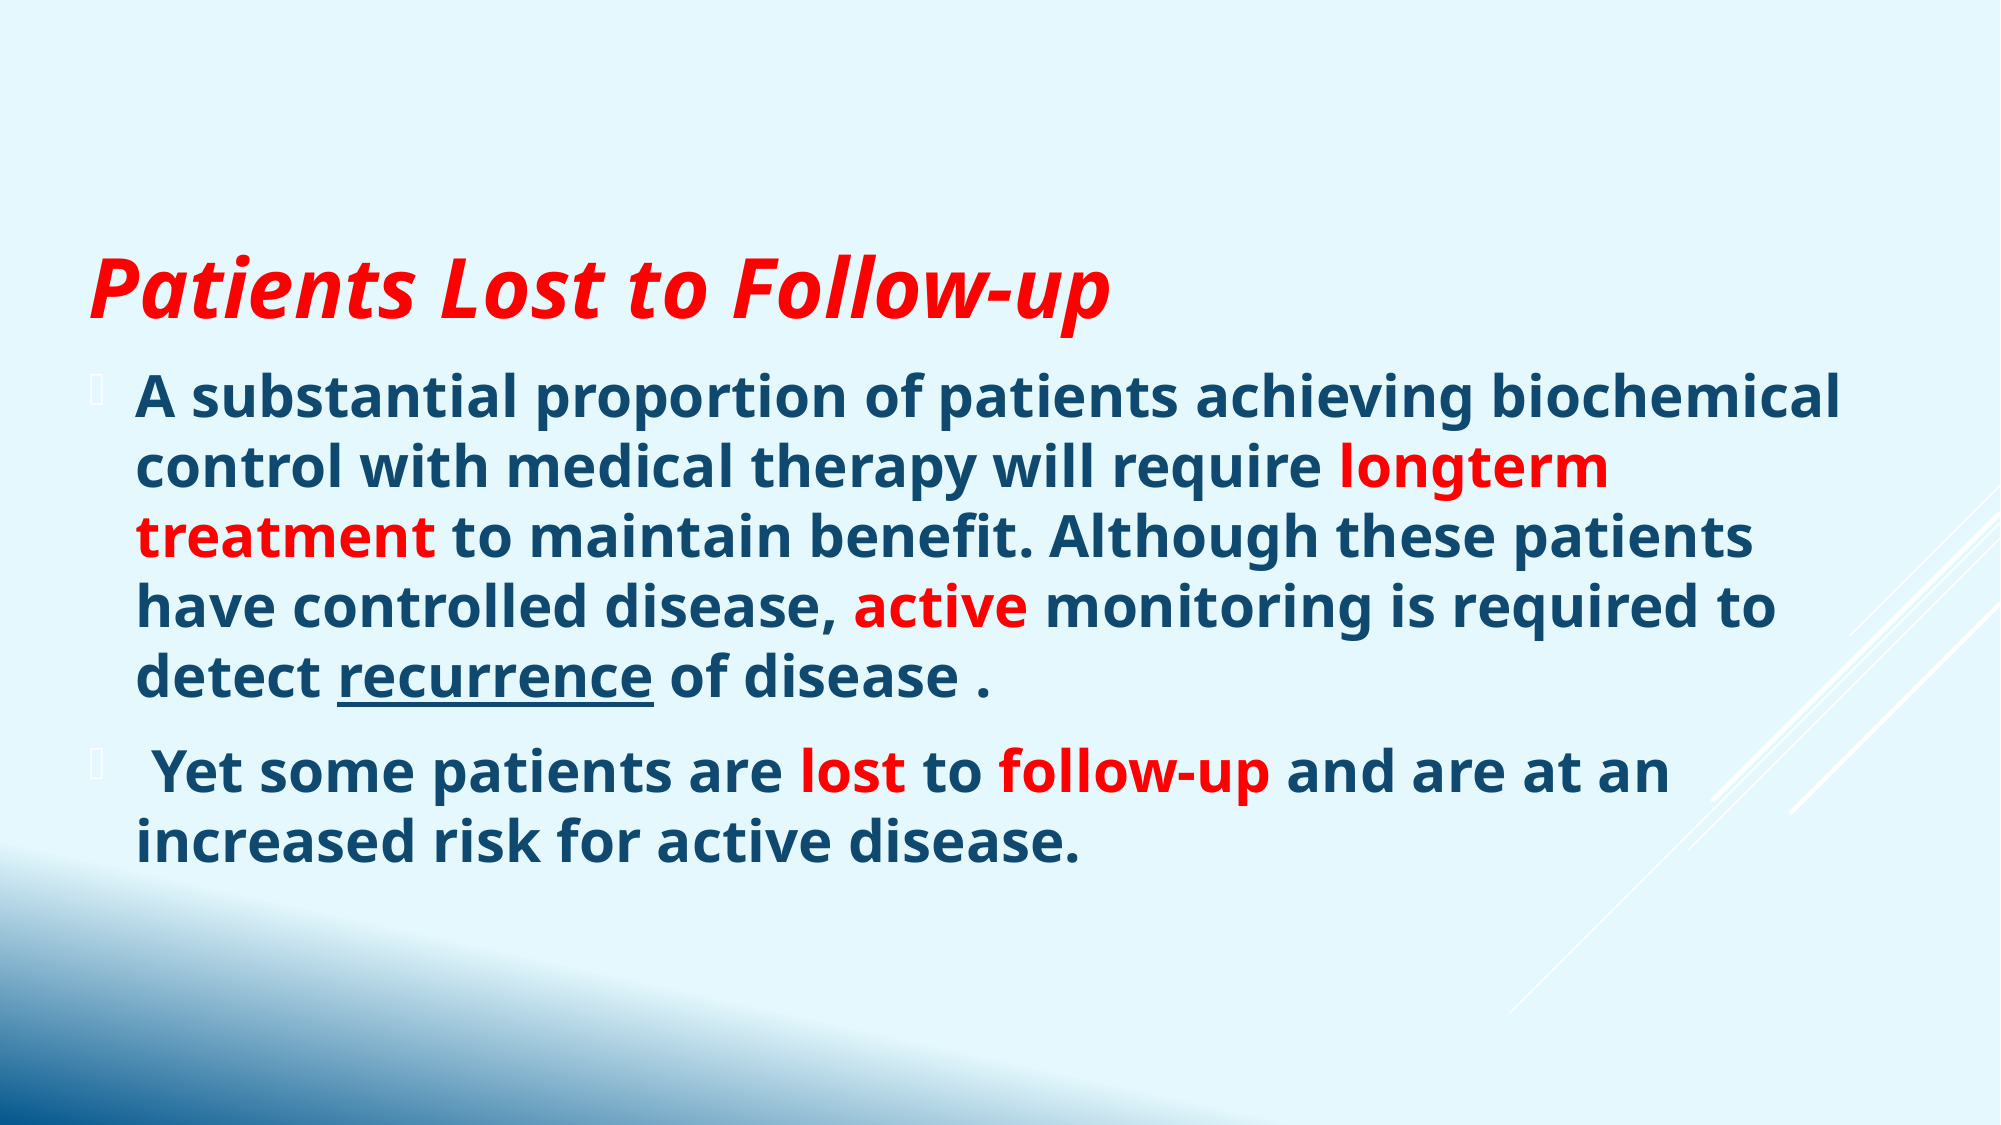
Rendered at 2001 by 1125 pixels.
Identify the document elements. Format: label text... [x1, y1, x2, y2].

list Patients Lost to Follow-up A substantial proportion of patients achieving biochemical control with medical therapy will require longterm treatment to maintain benefit. Although these patients have controlled disease, active monitoring is required to detect recurrence of disease . Yet some patients are lost to follow-up and are at an increased risk for active disease. [73, 54, 1904, 1055]
